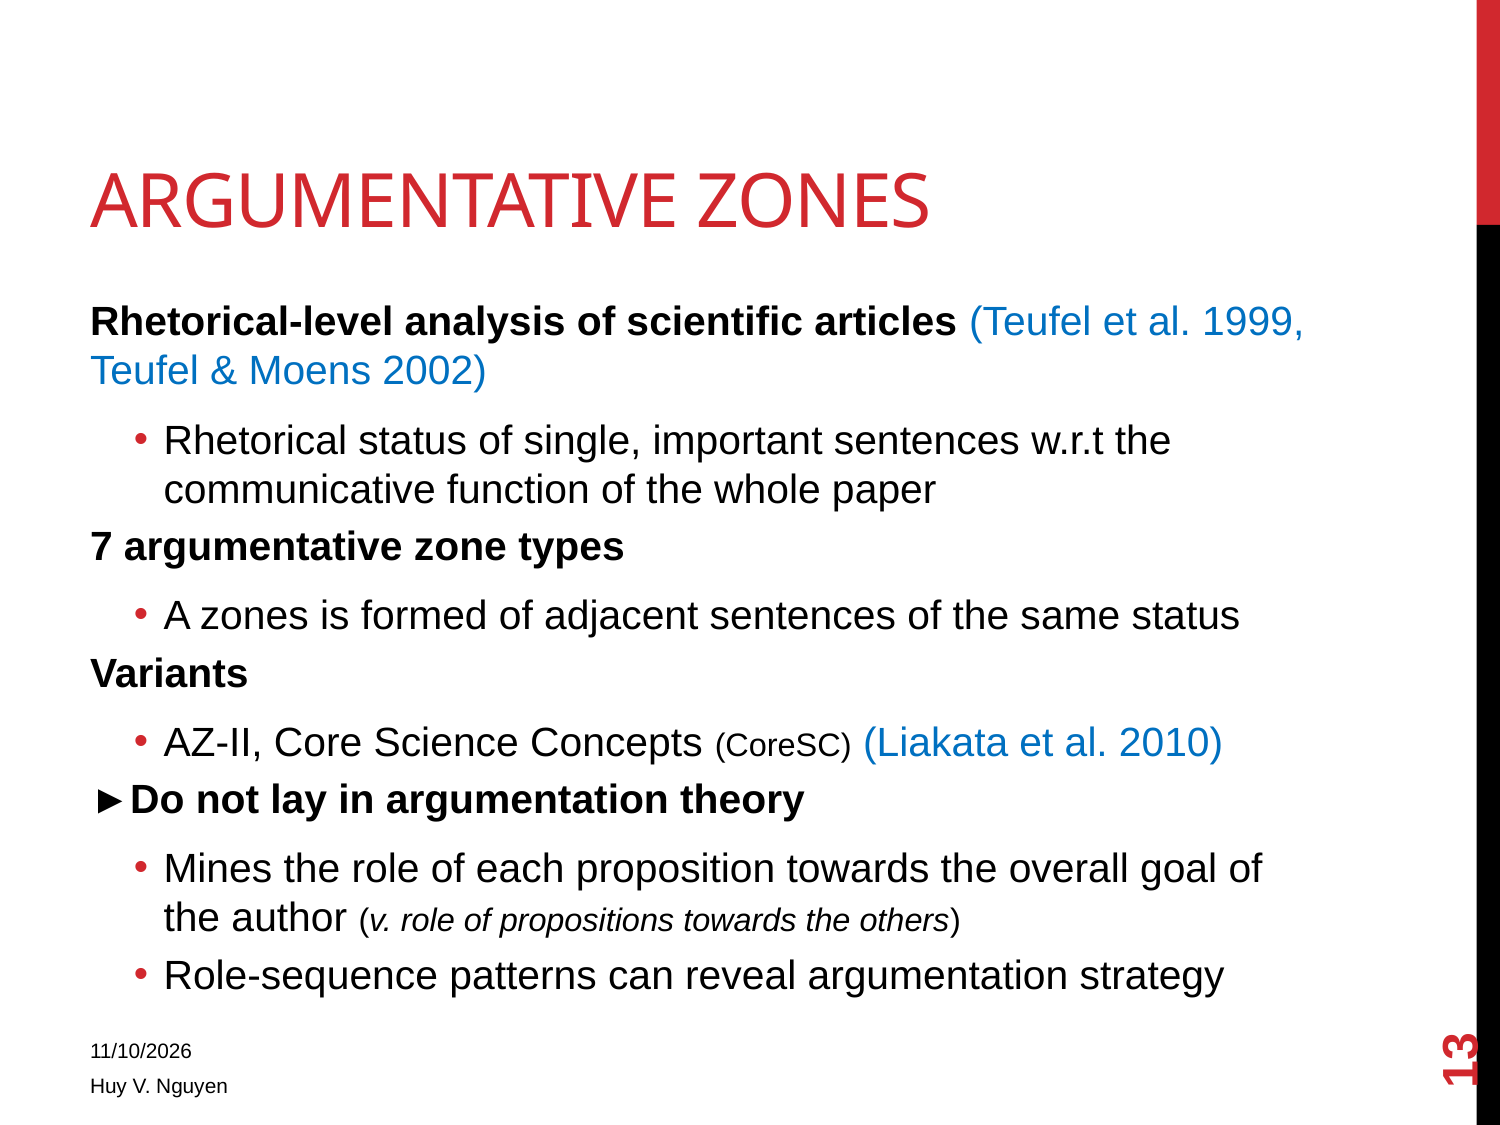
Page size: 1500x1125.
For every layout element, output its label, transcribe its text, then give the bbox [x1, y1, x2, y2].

footer Huy V. Nguyen [75, 1065, 638, 1112]
list Rhetorical-level analysis of scientific articles (Teufel et al. 1999, Teufel & Moens 2002) Rhetorical status of single, important sentences w.r.t the communicative function of the whole paper 7 argumentative zone types A zones is formed of adjacent sentences of the same status Variants AZ-II, Core Science Concepts (CoreSC) (Liakata et al. 2010) ►Do not lay in argumentation theory Mines the role of each proposition towards the overall goal of the author (v. role of propositions towards the others) Role-sequence patterns can reveal argumentation strategy [75, 287, 1325, 1005]
slide_number 13 [1427, 887, 1488, 1104]
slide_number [75, 1012, 638, 1063]
title Argumentative Zones [75, 25, 1025, 250]
